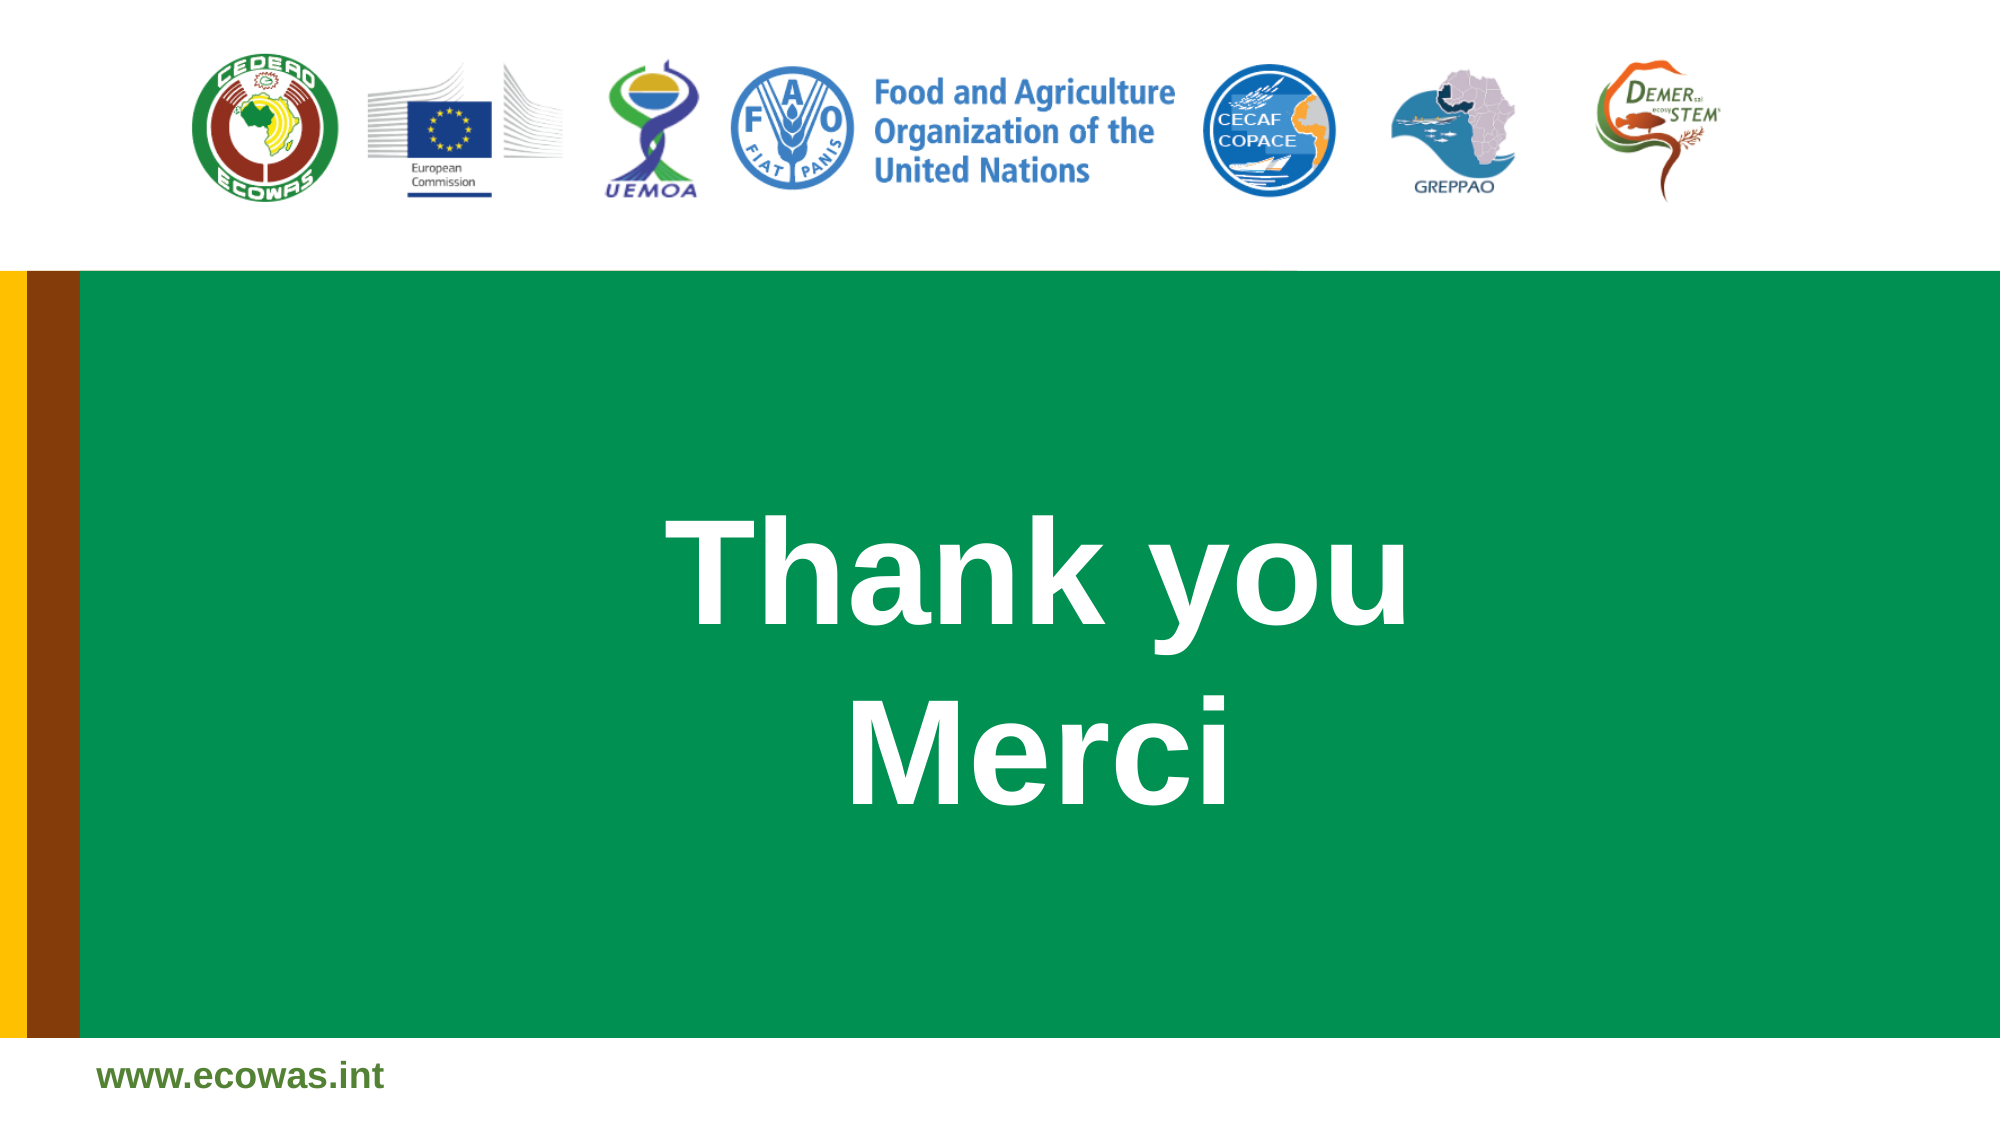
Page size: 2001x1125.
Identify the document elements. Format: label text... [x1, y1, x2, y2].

text_box Thank you Merci [79, 270, 2000, 1039]
text_box [0, 270, 26, 1039]
text_box www.ecowas.int [81, 1043, 400, 1104]
text_box [26, 270, 79, 1039]
picture [164, 36, 1725, 211]
